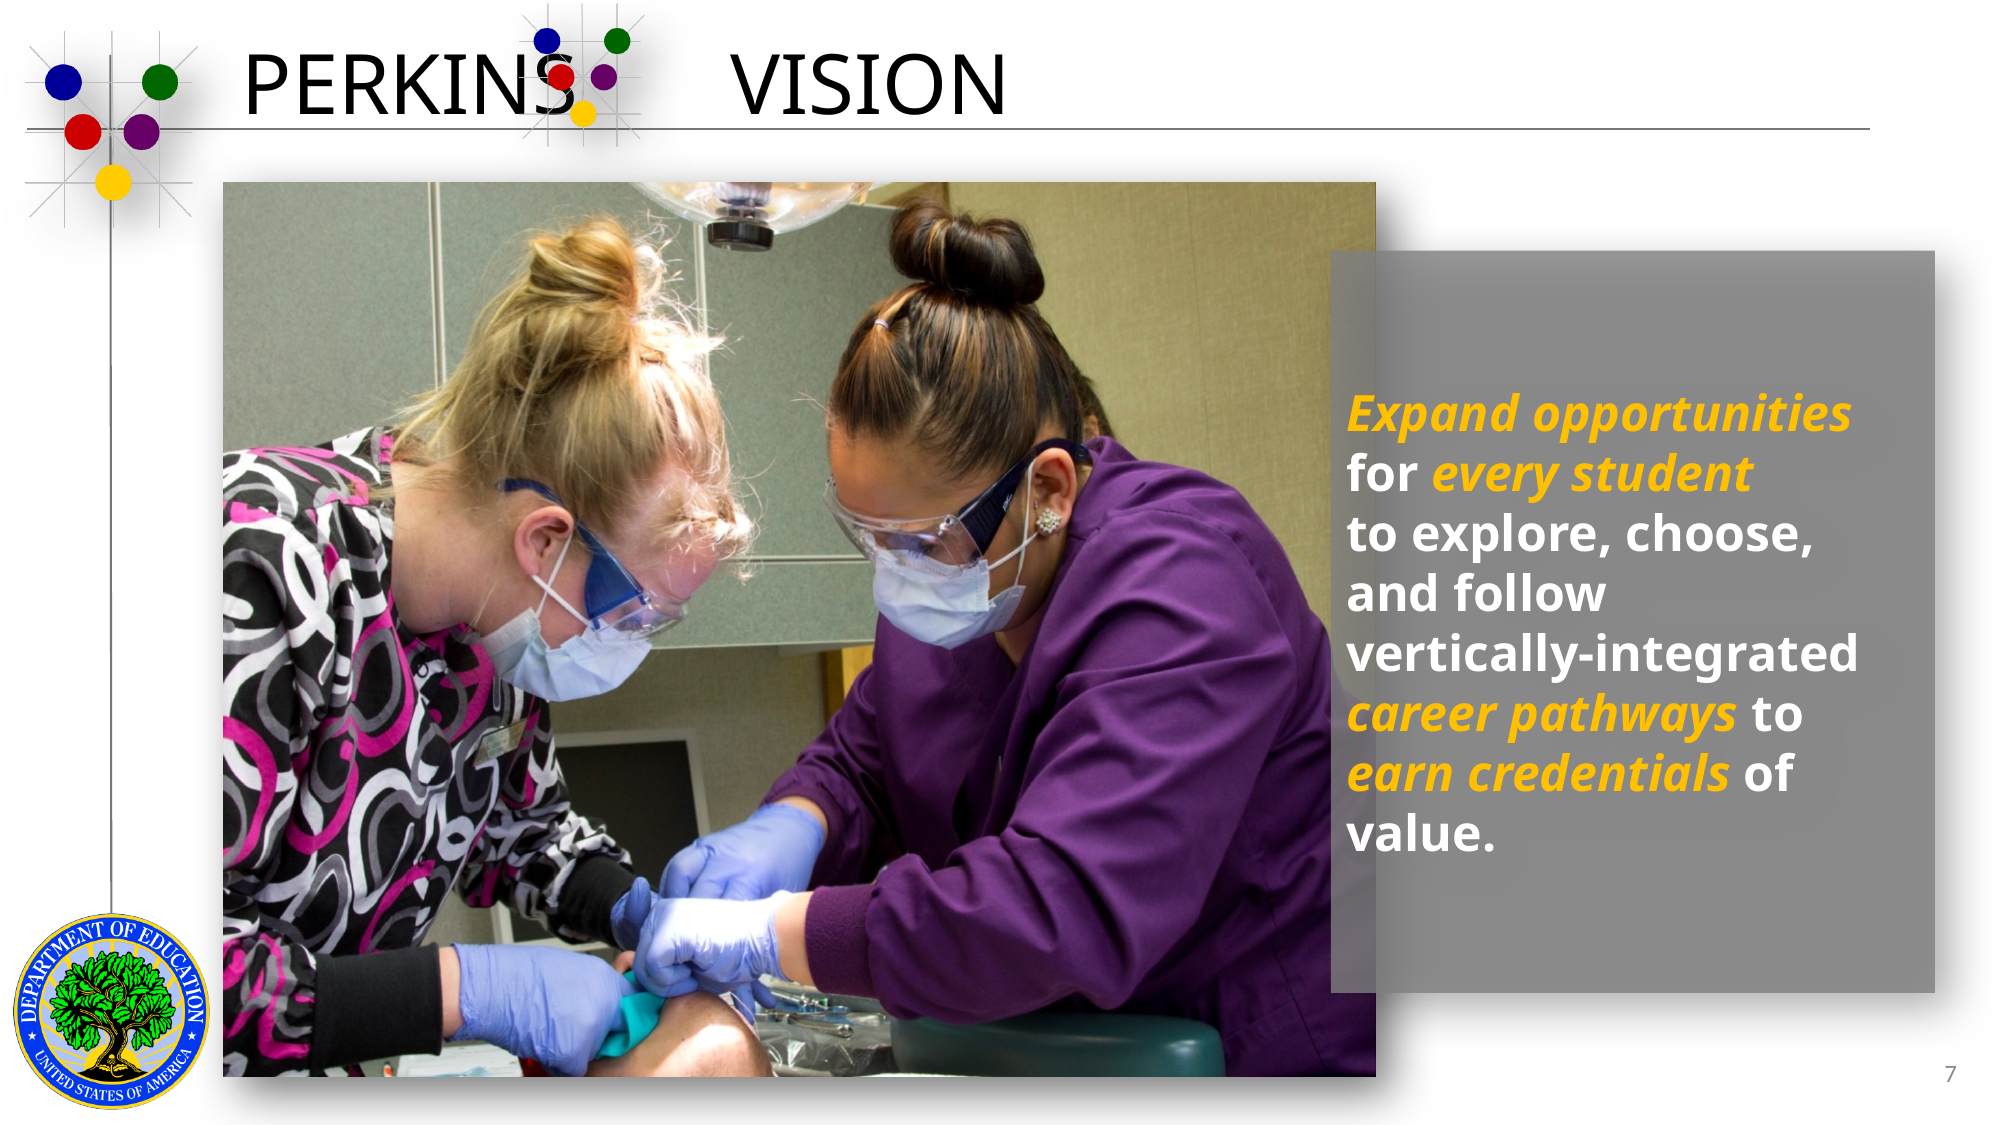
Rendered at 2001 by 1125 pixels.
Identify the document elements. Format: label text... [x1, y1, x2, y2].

picture [25, 30, 198, 228]
title Perkins Vision [226, 23, 505, 178]
list Expand opportunities for every student to explore, choose, and follow vertically-integrated career pathways to earn credentials of value. [1381, 250, 1935, 993]
picture [223, 182, 1377, 1078]
picture [519, 3, 645, 147]
picture [13, 913, 210, 1110]
slide_number 7 [1866, 1042, 1973, 1103]
title Perkins Vision [687, 23, 1952, 228]
